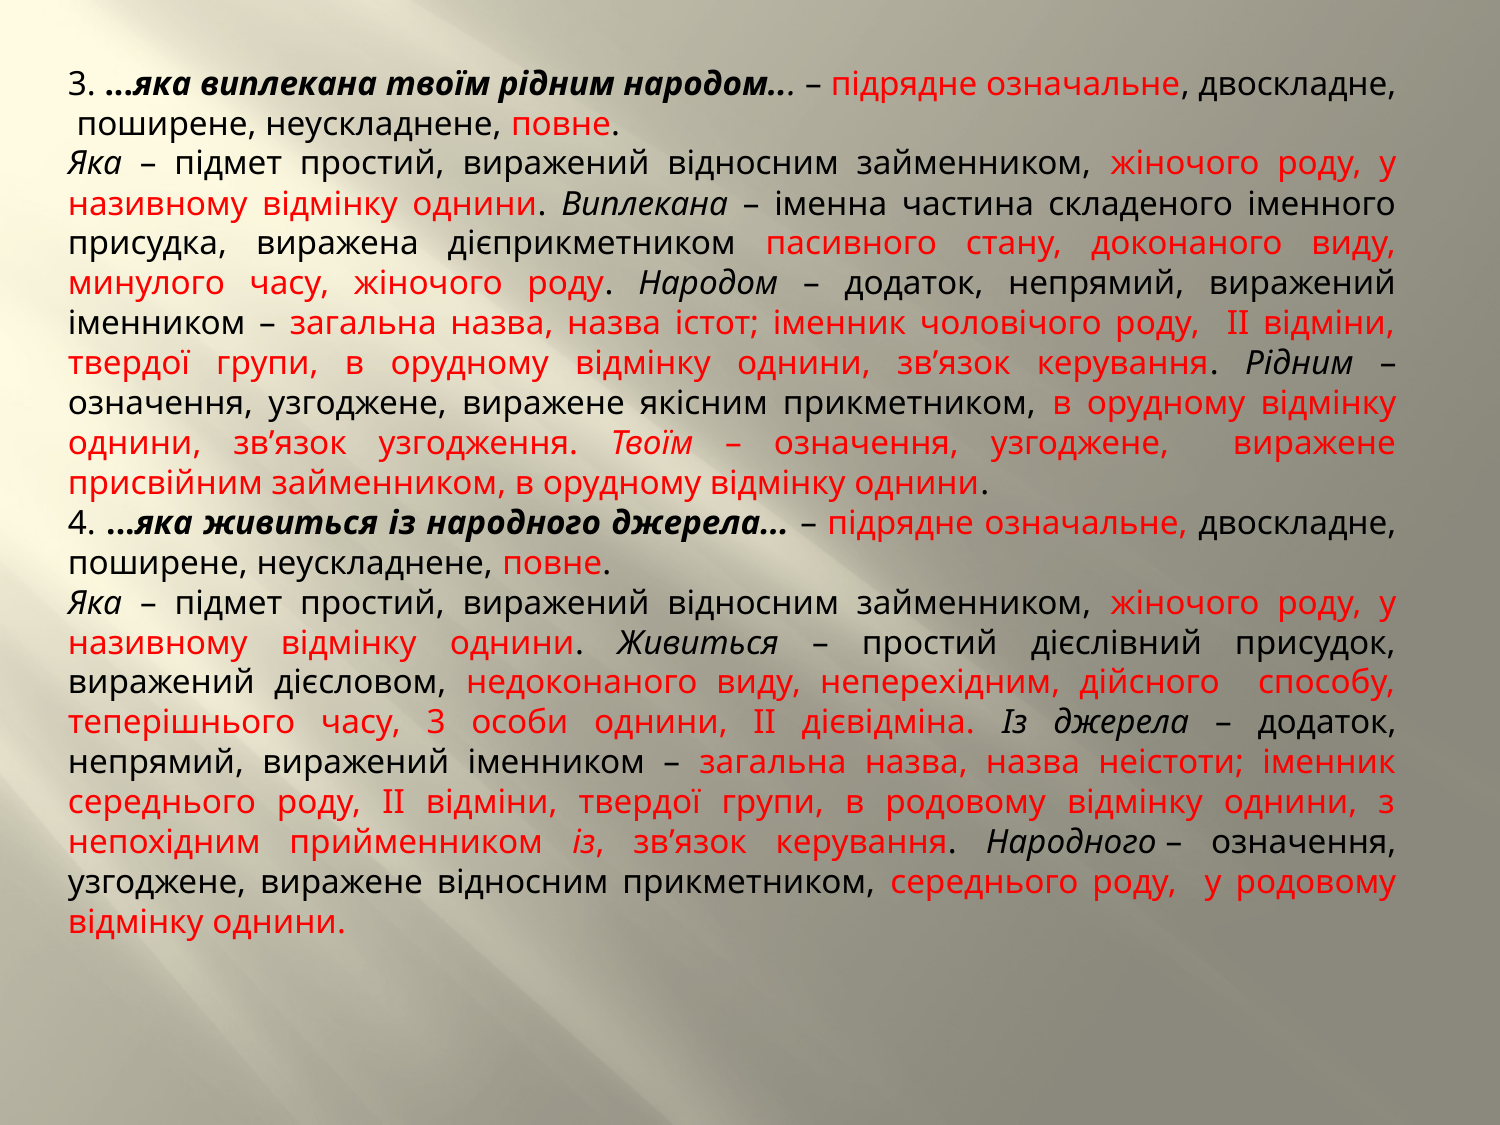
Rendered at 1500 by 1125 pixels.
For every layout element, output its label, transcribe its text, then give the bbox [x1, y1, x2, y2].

text_box 3. ...яка виплекана твоїм рідним народом... – підрядне означальне, двоскладне, поширене, неускладнене, повне. Яка – підмет простий, виражений відносним займенником, жіночого роду, у називному відмінку однини. Виплекана – іменна частина складеного іменного присудка, виражена дієприкметником пасивного стану, доконаного виду, минулого часу, жіночого роду. Народом – додаток, непрямий, виражений іменником – загальна назва, назва істот; іменник чоловічого роду, ІІ відміни, твердої групи, в орудному відмінку однини, зв’язок керування. Рідним – означення, узгоджене, виражене якісним прикметником, в орудному відмінку однини, зв’язок узгодження. Твоїм – означення, узгоджене, виражене присвійним займенником, в орудному відмінку однини. 4. ...яка живиться із народного джерела... – підрядне означальне, двоскладне, поширене, неускладнене, повне. Яка – підмет простий, виражений відносним займенником, жіночого роду, у називному відмінку однини. Живиться – простий дієслівний присудок, виражений дієсловом, недоконаного виду, неперехідним, дійсного способу, теперішнього часу, 3 особи однини, ІІ дієвідміна. Із джерела – додаток, непрямий, виражений іменником – загальна назва, назва неістоти; іменник середнього роду, ІІ відміни, твердої групи, в родовому відмінку однини, з непохідним прийменником із, зв’язок керування. Народного – означення, узгоджене, виражене відносним прикметником, середнього роду, у родовому відмінку однини. [53, 54, 1412, 948]
